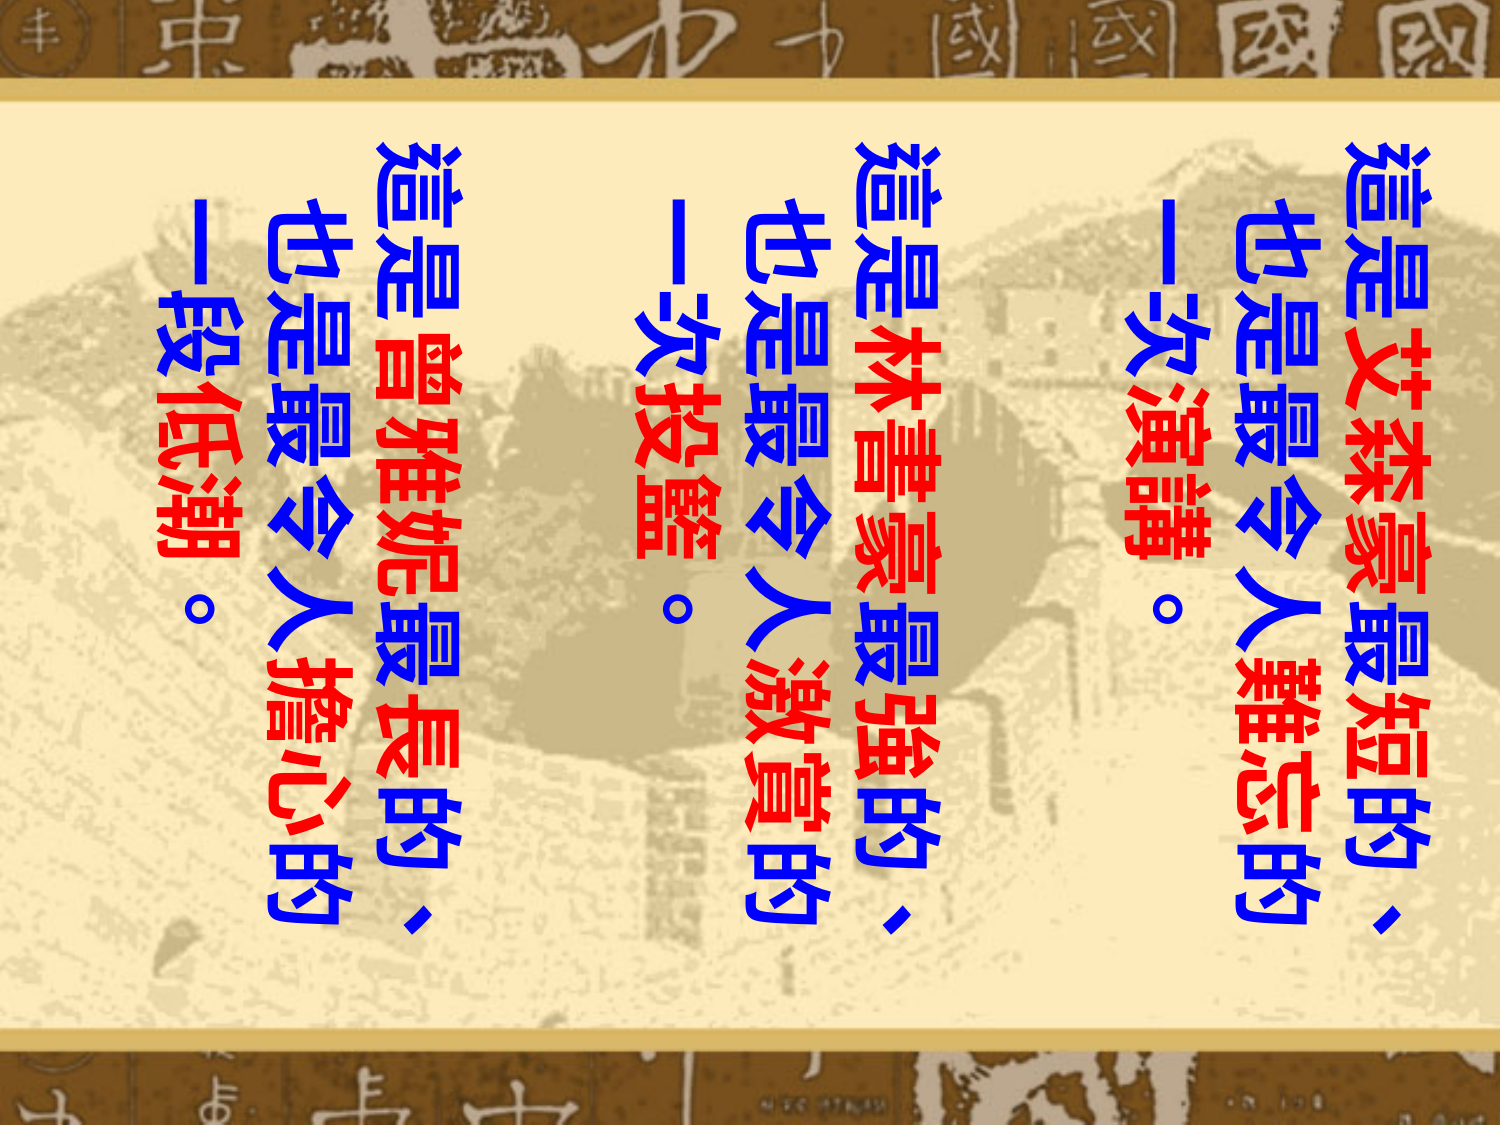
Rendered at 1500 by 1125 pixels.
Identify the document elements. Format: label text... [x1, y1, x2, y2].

text_box 這是林書豪最強的、也是最令人激賞的一次投籃。 [578, 125, 963, 1024]
text_box 這是曾雅妮最長的、也是最令人擔心的一段低潮。 [100, 125, 485, 1024]
picture [0, 0, 1500, 1125]
text_box 這是艾森豪最短的、也是最令人難忘的一次演講。 [1068, 125, 1453, 1024]
